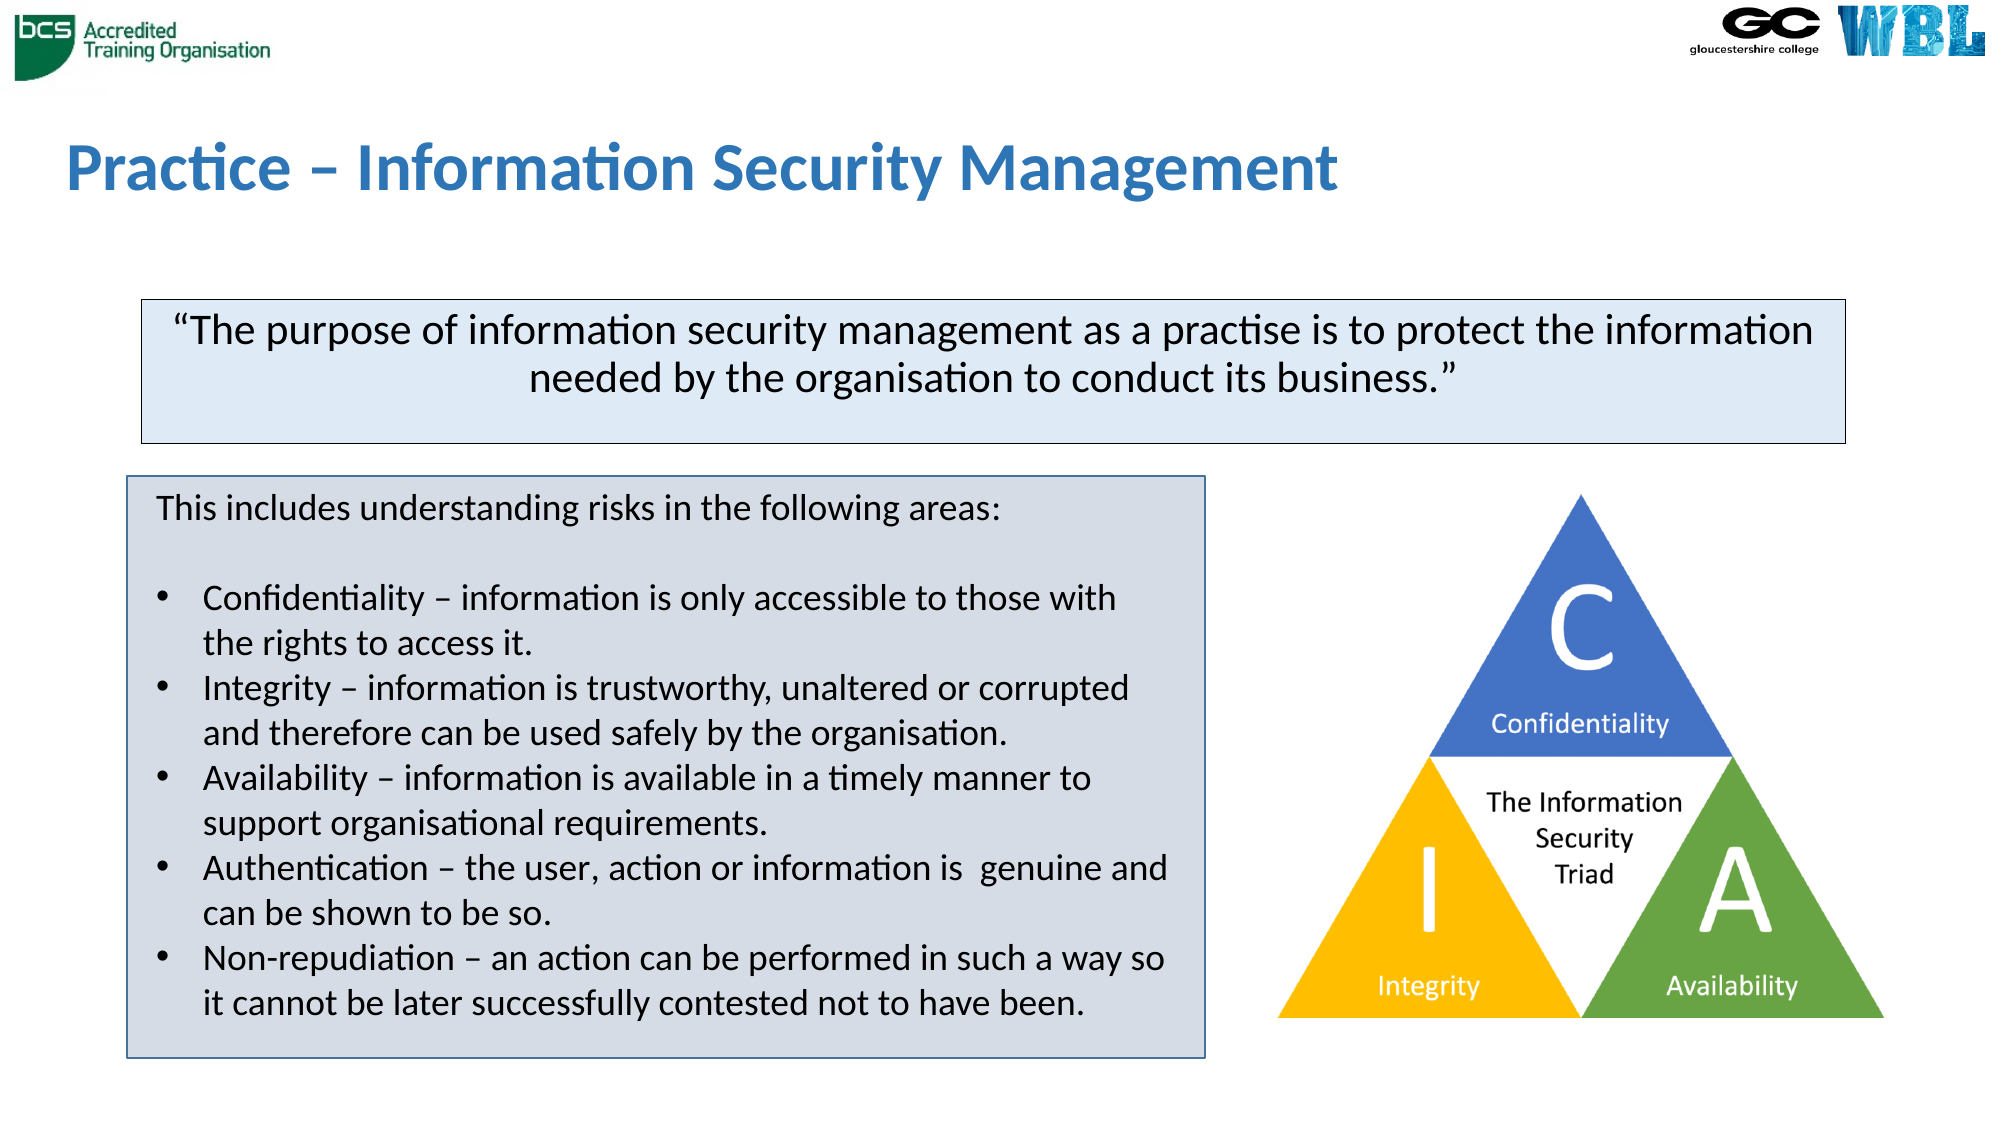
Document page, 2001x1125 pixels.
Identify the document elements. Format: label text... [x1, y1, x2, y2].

picture [1957, 5, 1985, 45]
picture [1685, 3, 1823, 59]
picture [0, 0, 286, 96]
picture [1958, 48, 1972, 52]
text_box This includes understanding risks in the following areas: Confidentiality – information is only accessible to those with the rights to access it. Integrity – information is trustworthy, unaltered or corrupted and therefore can be used safely by the organisation. Availability – information is available in a timely manner to support organisational requirements. Authentication – the user, action or information is genuine and can be shown to be so. Non-repudiation – an action can be performed in such a way so it cannot be later successfully contested not to have been. [141, 475, 1192, 1031]
title Practice – Information Security Management [51, 59, 1953, 278]
picture [1838, 5, 1955, 56]
list “The purpose of information security management as a practise is to protect the information needed by the organisation to conduct its business.” [141, 299, 1846, 444]
picture [1276, 493, 1884, 1018]
picture [1976, 39, 1981, 47]
text_box [126, 475, 1206, 1059]
